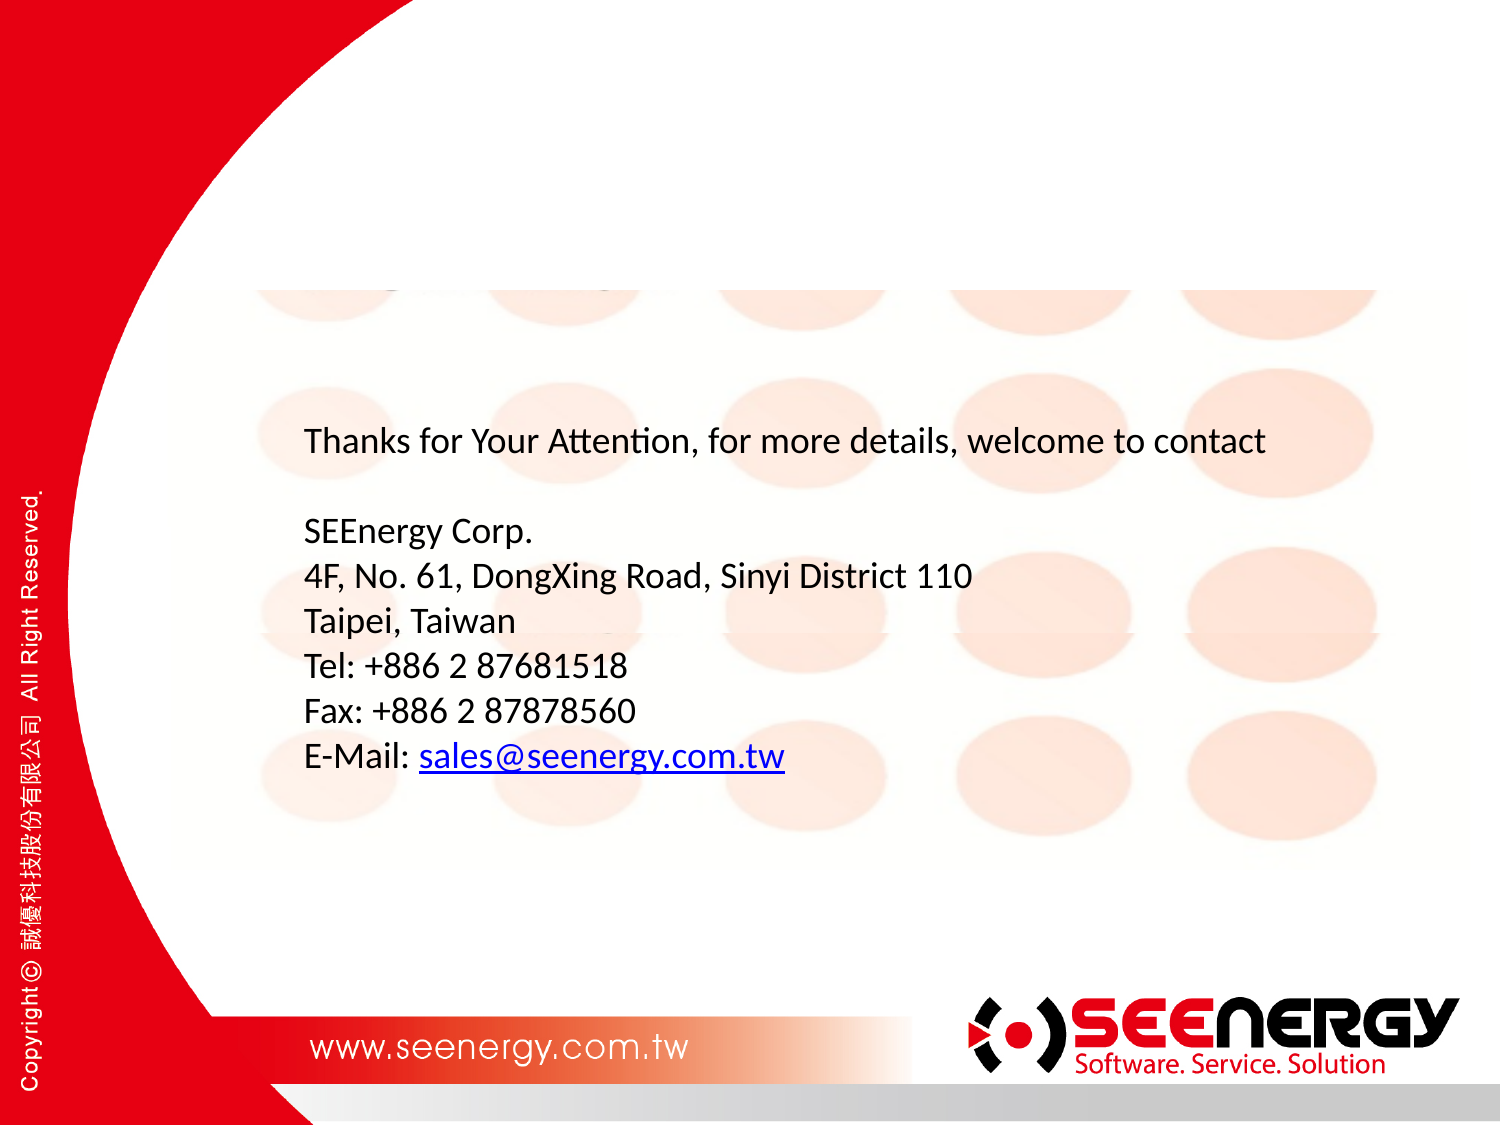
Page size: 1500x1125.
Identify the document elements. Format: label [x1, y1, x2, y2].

picture [0, 0, 1500, 1125]
text_box [167, 290, 1471, 870]
